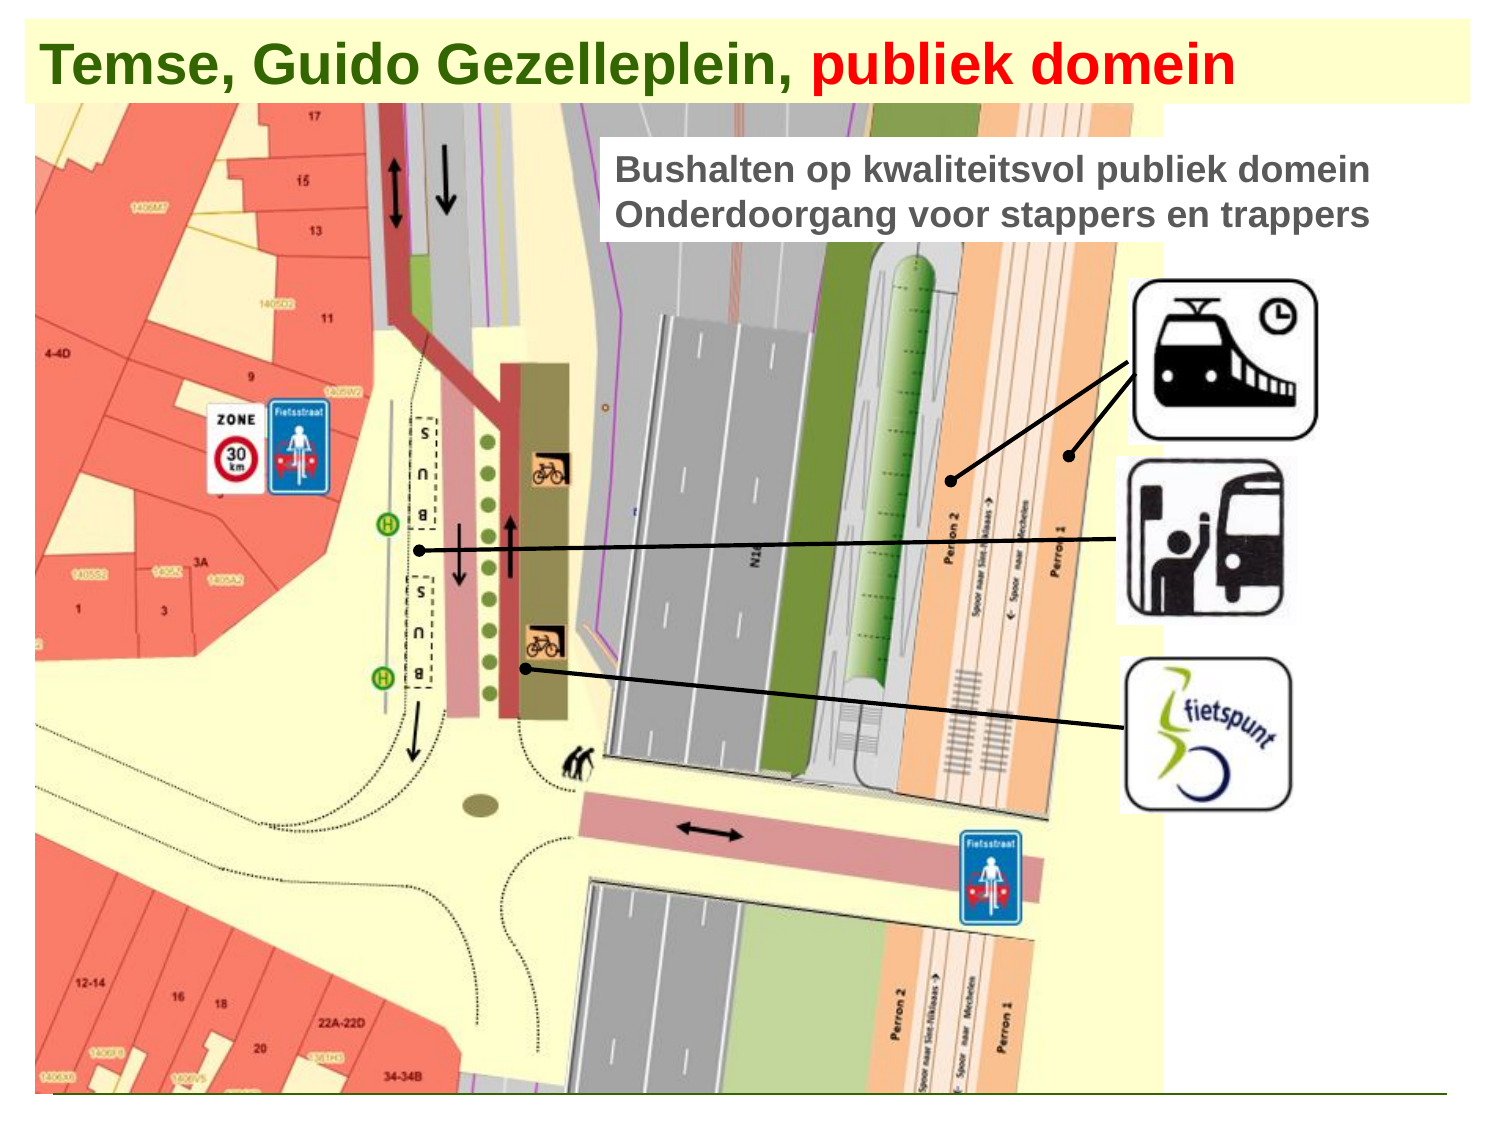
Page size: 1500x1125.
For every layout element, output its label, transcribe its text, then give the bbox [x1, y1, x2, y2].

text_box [525, 668, 1125, 729]
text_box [418, 538, 1110, 551]
picture [35, 102, 1320, 1095]
text_box Temse, Guido Gezelleplein, publiek domein [24, 18, 1471, 104]
text_box Bushalten op kwaliteitsvol publiek domein Onderdoorgang voor stappers en trappers [1168, 137, 1387, 242]
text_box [950, 361, 1129, 482]
